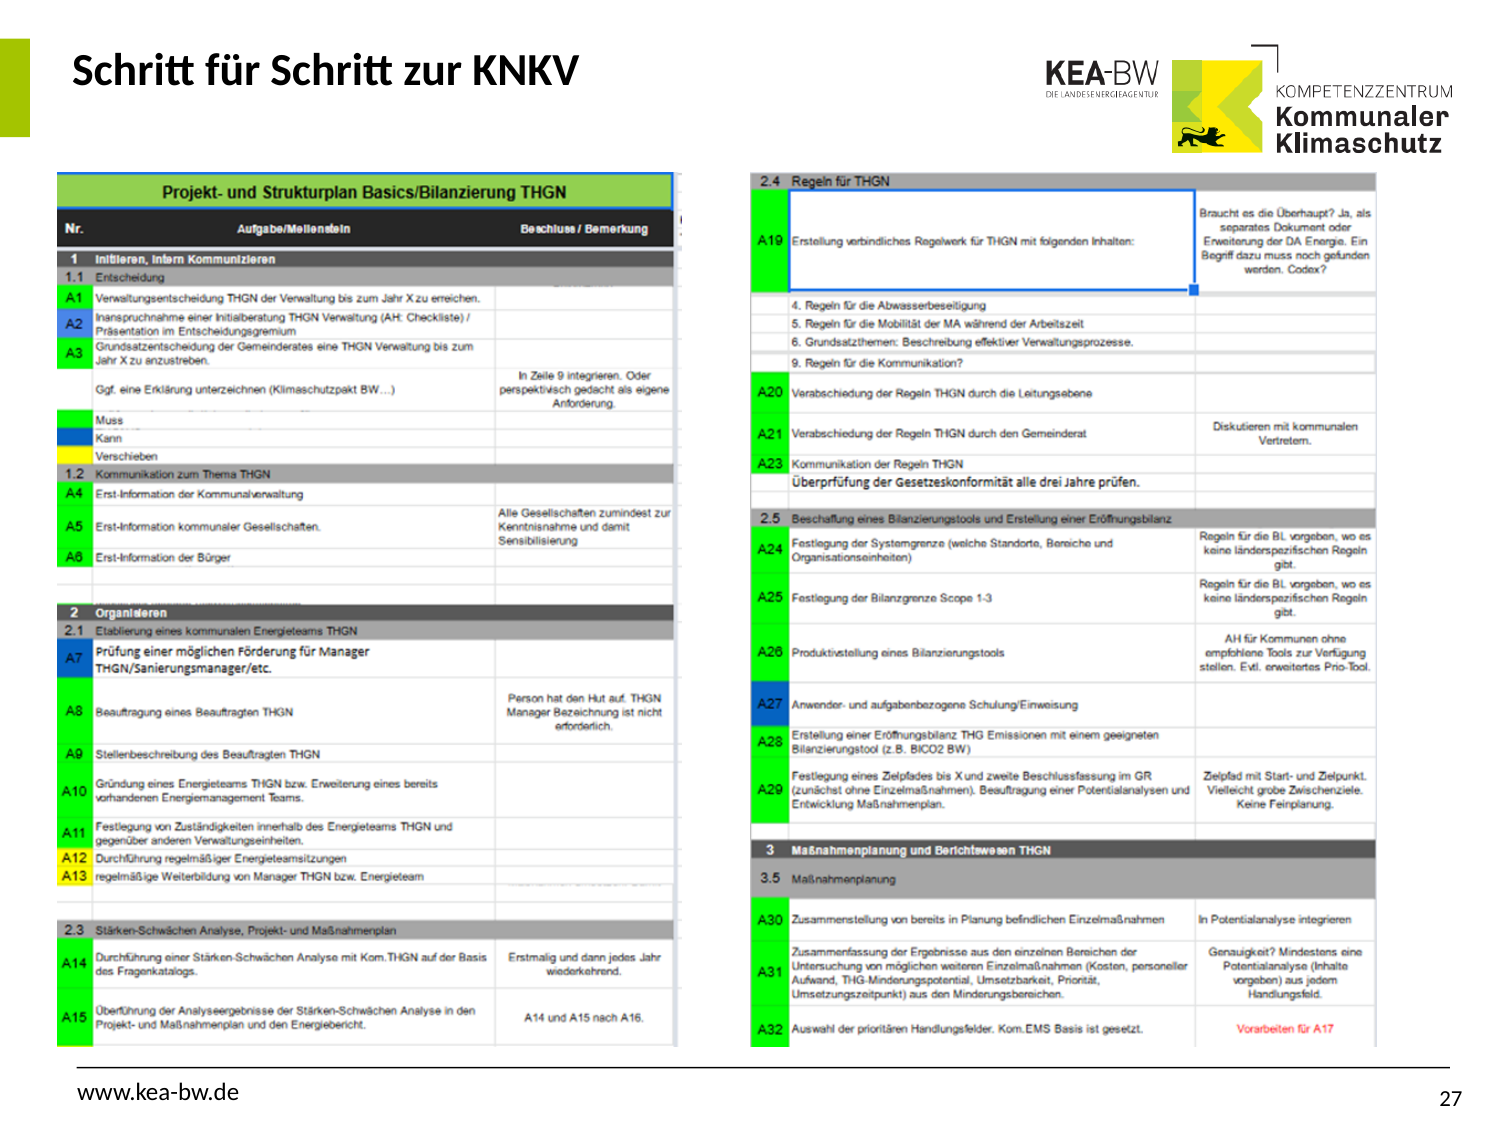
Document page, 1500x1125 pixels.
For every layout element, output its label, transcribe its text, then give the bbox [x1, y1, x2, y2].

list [57, 172, 682, 1047]
slide_number 27 [1399, 1058, 1478, 1119]
title Schritt für Schritt zur KNKV [56, 32, 845, 173]
picture [749, 172, 1378, 1047]
